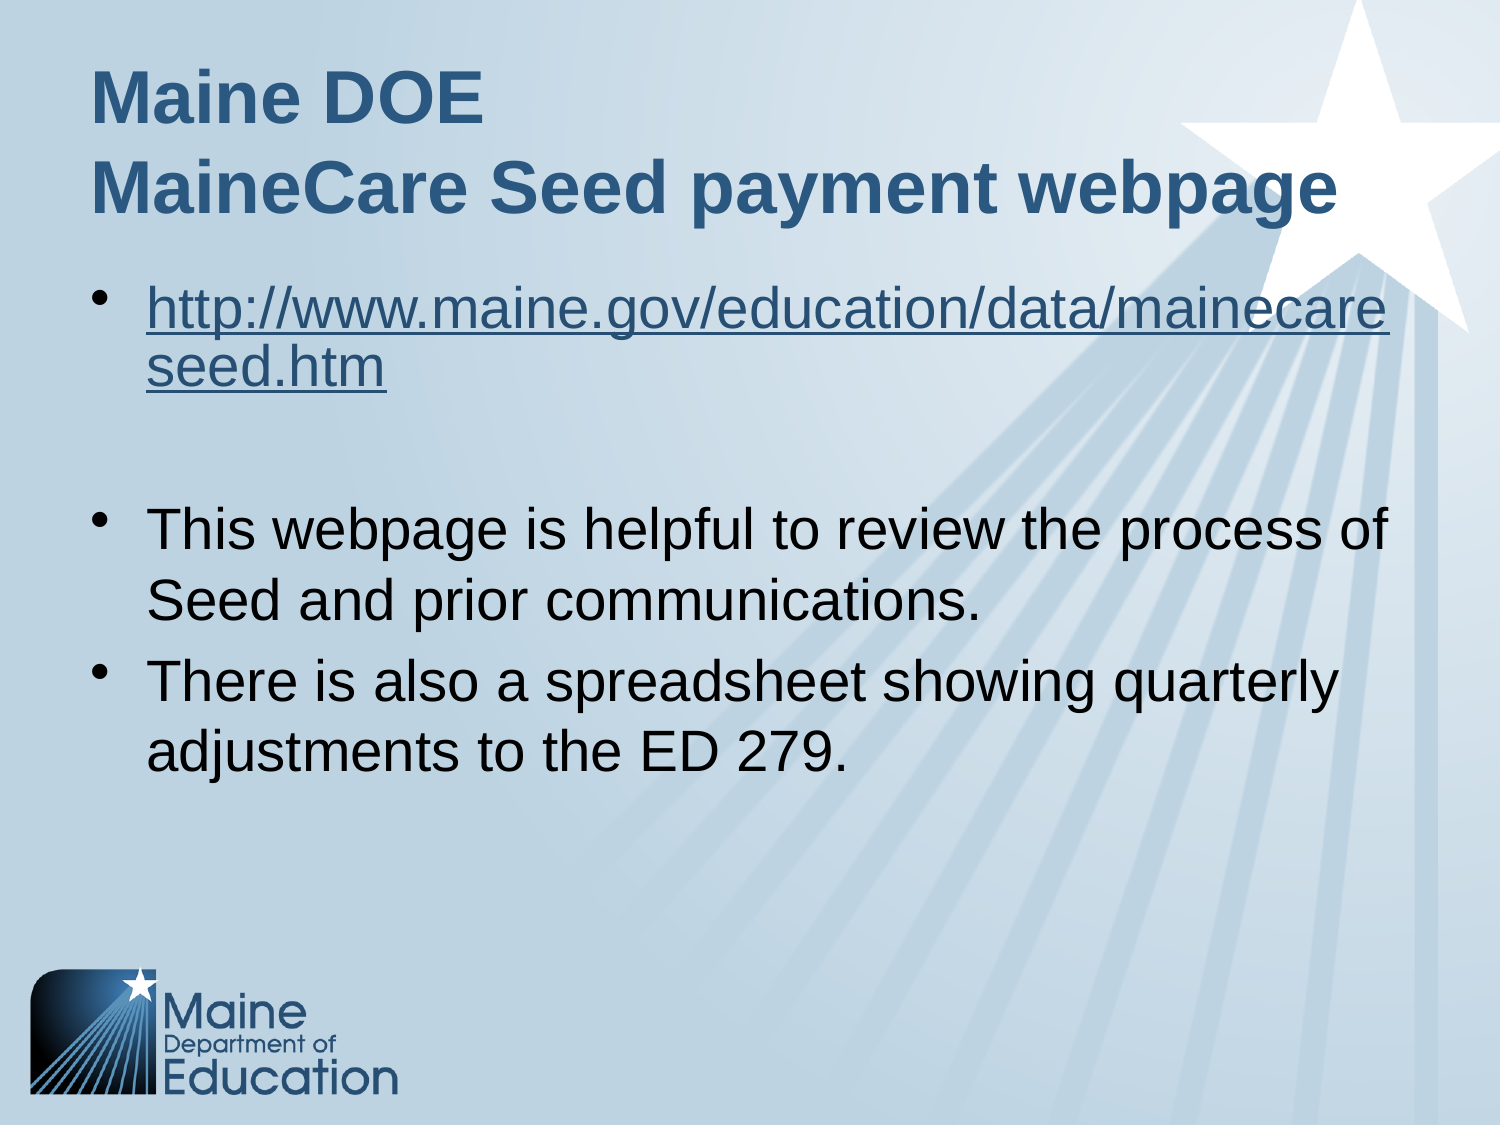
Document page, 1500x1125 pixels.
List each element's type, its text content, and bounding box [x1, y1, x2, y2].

picture [0, 0, 1500, 1125]
title Maine DOE MaineCare Seed payment webpage [75, 45, 1425, 233]
list http://www.maine.gov/education/data/mainecareseed.htm This webpage is helpful to review the process of Seed and prior communications. There is also a spreadsheet showing quarterly adjustments to the ED 279. [75, 262, 1425, 938]
